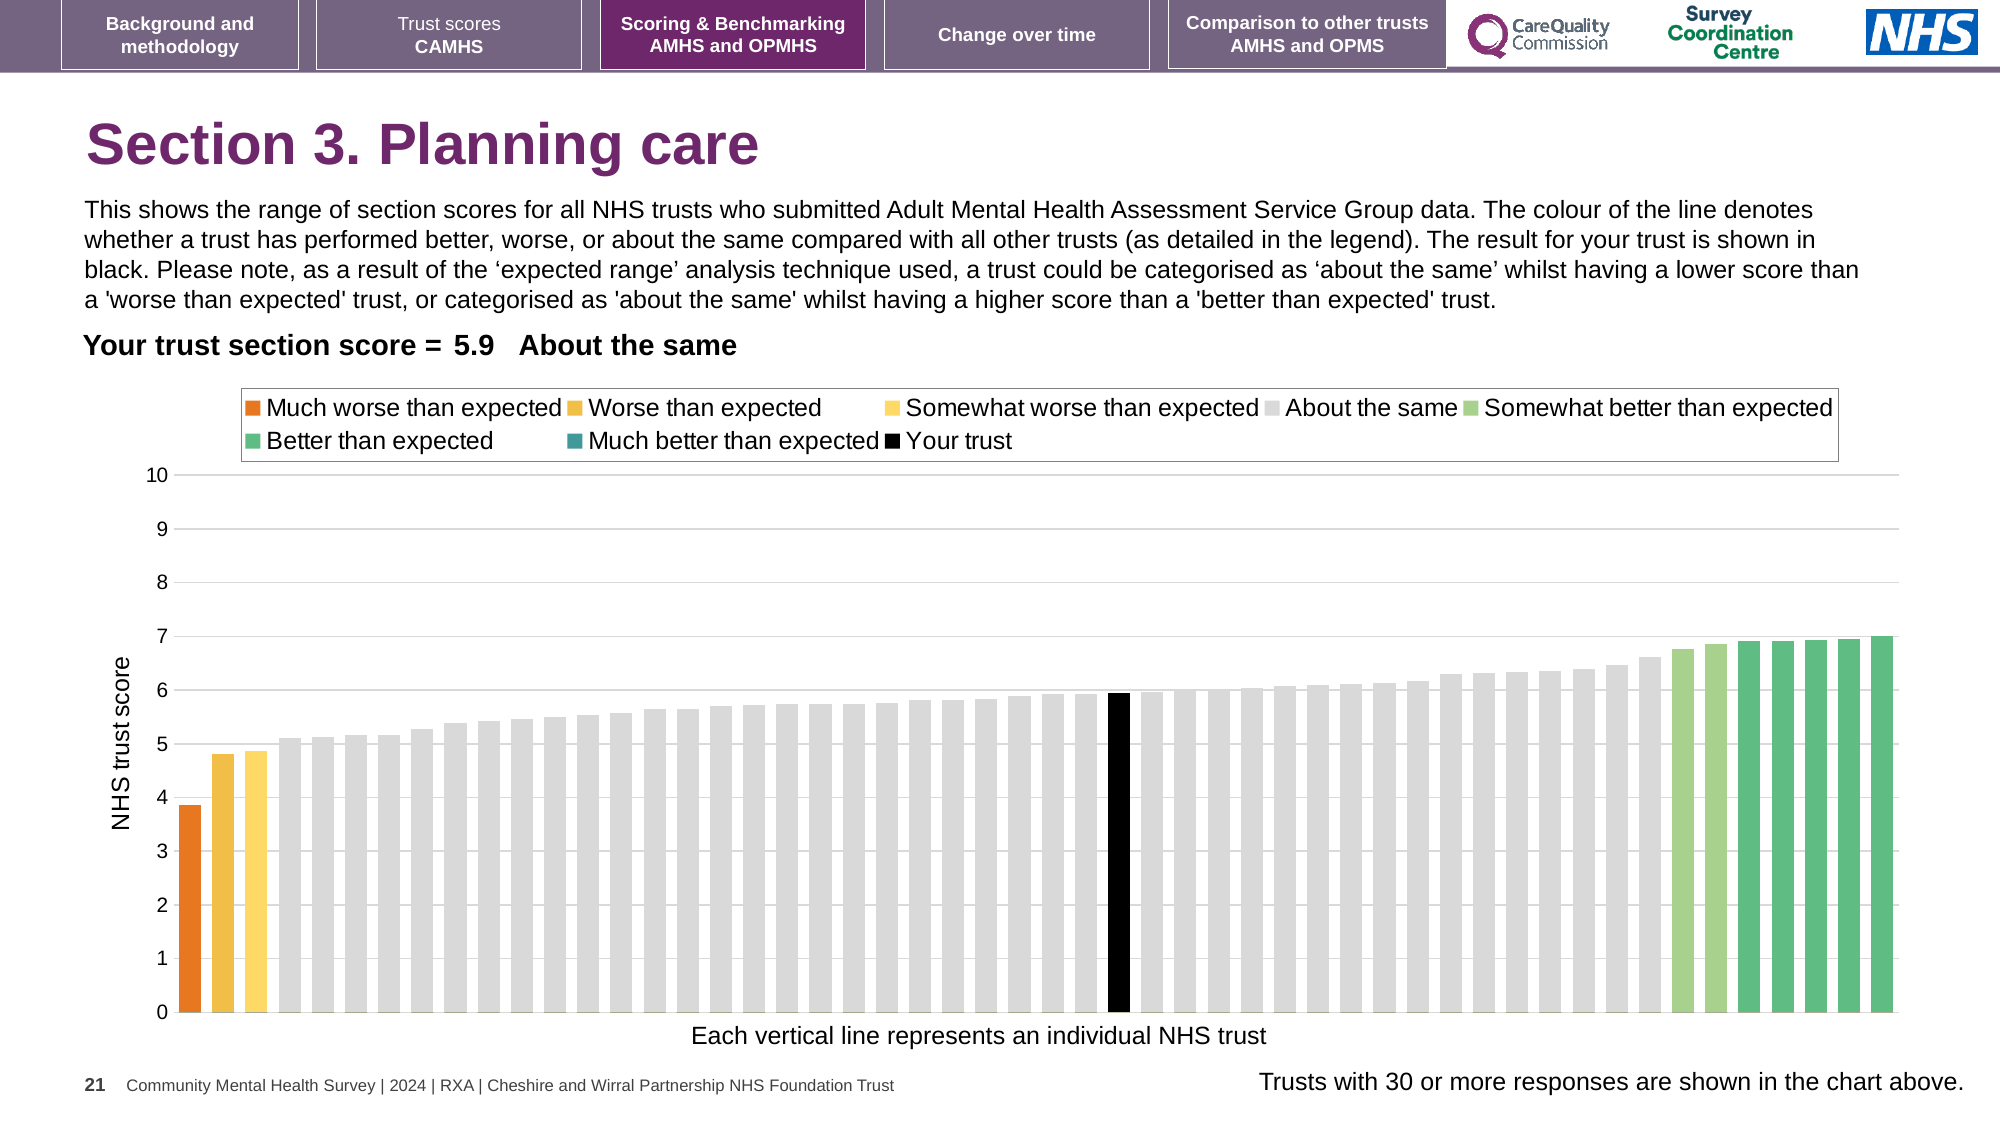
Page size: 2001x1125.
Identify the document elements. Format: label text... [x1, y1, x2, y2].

text_box 21 [84, 1065, 122, 1125]
text_box Section 3. Planning care [72, 99, 1502, 185]
chart [99, 369, 1923, 1036]
picture [1866, 9, 1978, 55]
table_header Your trust section score = [53, 323, 448, 370]
text_box Trusts with 30 or more responses are shown in the chart above. [1244, 1057, 2000, 1103]
text_box Each vertical line represents an individual NHS trust [676, 1036, 1283, 1058]
table_header About the same [518, 323, 1807, 369]
picture [1467, 13, 1610, 59]
picture [1666, 3, 1794, 61]
text_box This shows the range of section scores for all NHS trusts who submitted Adult Mental Health Assessment Service Group data. The colour of the line denotes whether a trust has performed better, worse, or about the same compared with all other trusts (as detailed in the legend). The result for your trust is shown in black. Please note, as a result of the ‘expected range’ analysis technique used, a trust could be categorised as ‘about the same’ whilst having a lower score than a 'worse than expected' trust, or categorised as 'about the same' whilst having a higher score than a 'better than expected' trust. [69, 186, 1890, 321]
table_header 5.9 [448, 323, 518, 369]
